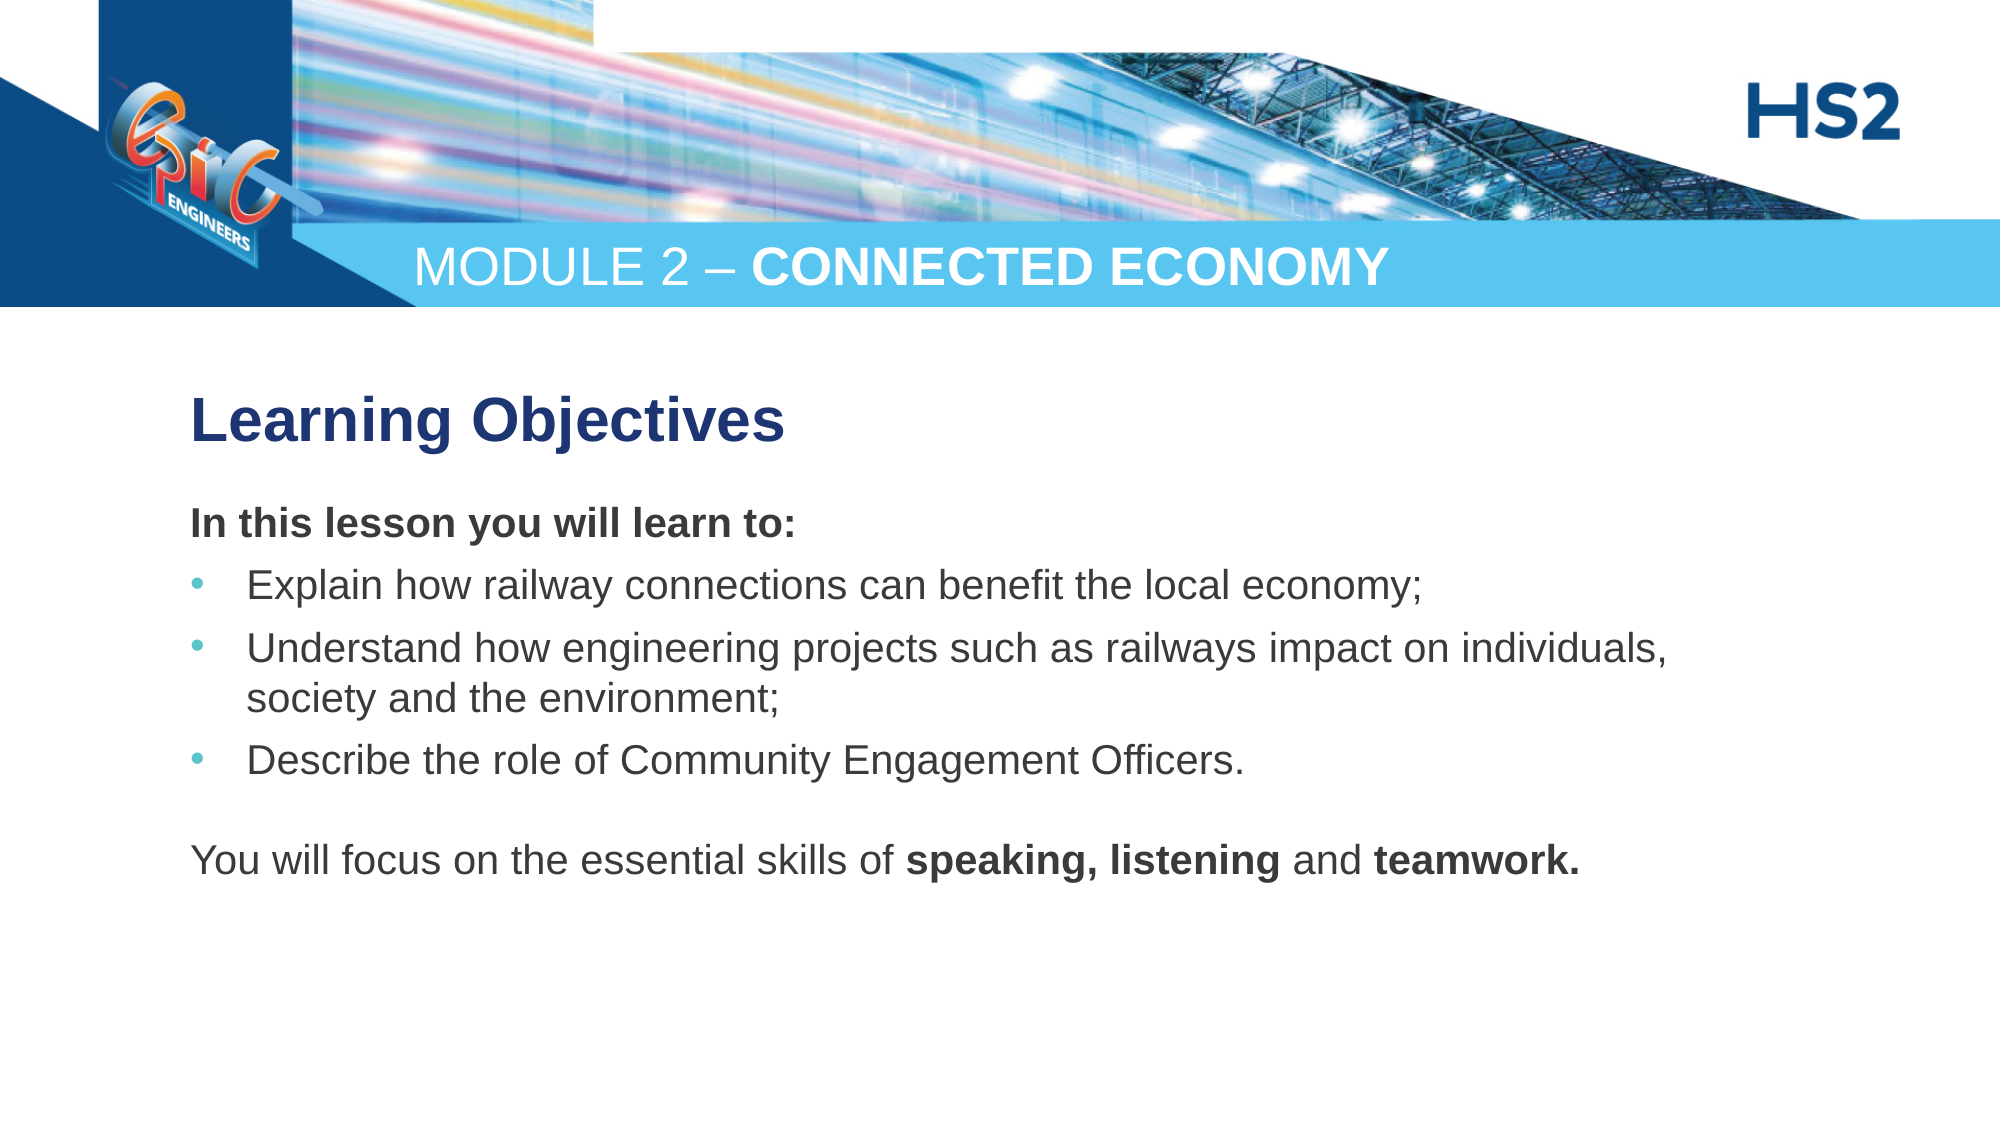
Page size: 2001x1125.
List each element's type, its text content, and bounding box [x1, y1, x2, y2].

text_box Learning Objectives In this lesson you will learn to: Explain how railway connections can benefit the local economy; Understand how engineering projects such as railways impact on individuals, society and the environment; Describe the role of Community Engagement Officers. You will focus on the essential skills of speaking, listening and teamwork. [175, 371, 1779, 891]
picture [0, 0, 2000, 307]
